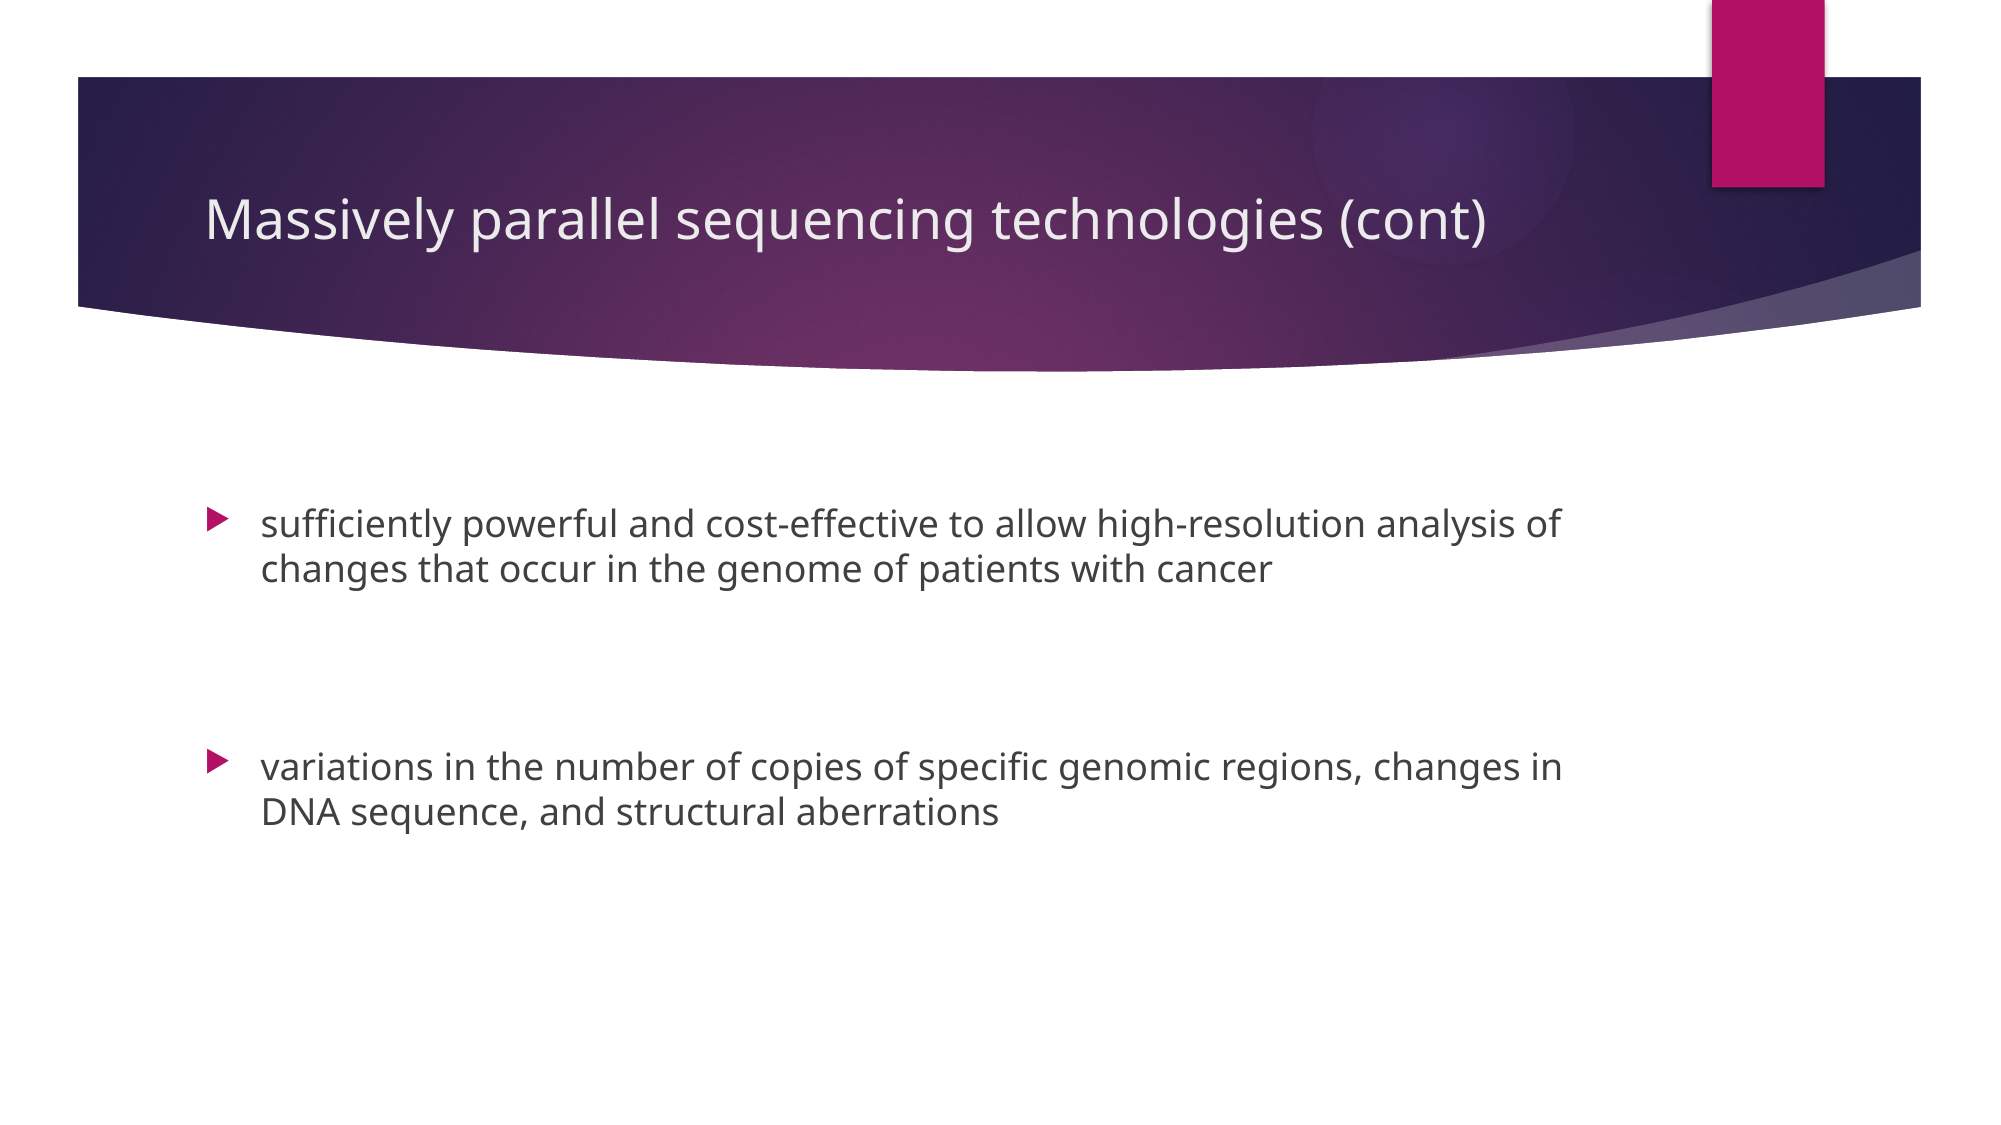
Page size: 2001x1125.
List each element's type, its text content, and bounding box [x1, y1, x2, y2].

title Massively parallel sequencing technologies (cont) [189, 159, 1627, 276]
list sufficiently powerful and cost-effective to allow high-resolution analysis of changes that occur in the genome of patients with cancer variations in the number of copies of specific genomic regions, changes in DNA sequence, and structural aberrations [189, 427, 1638, 988]
